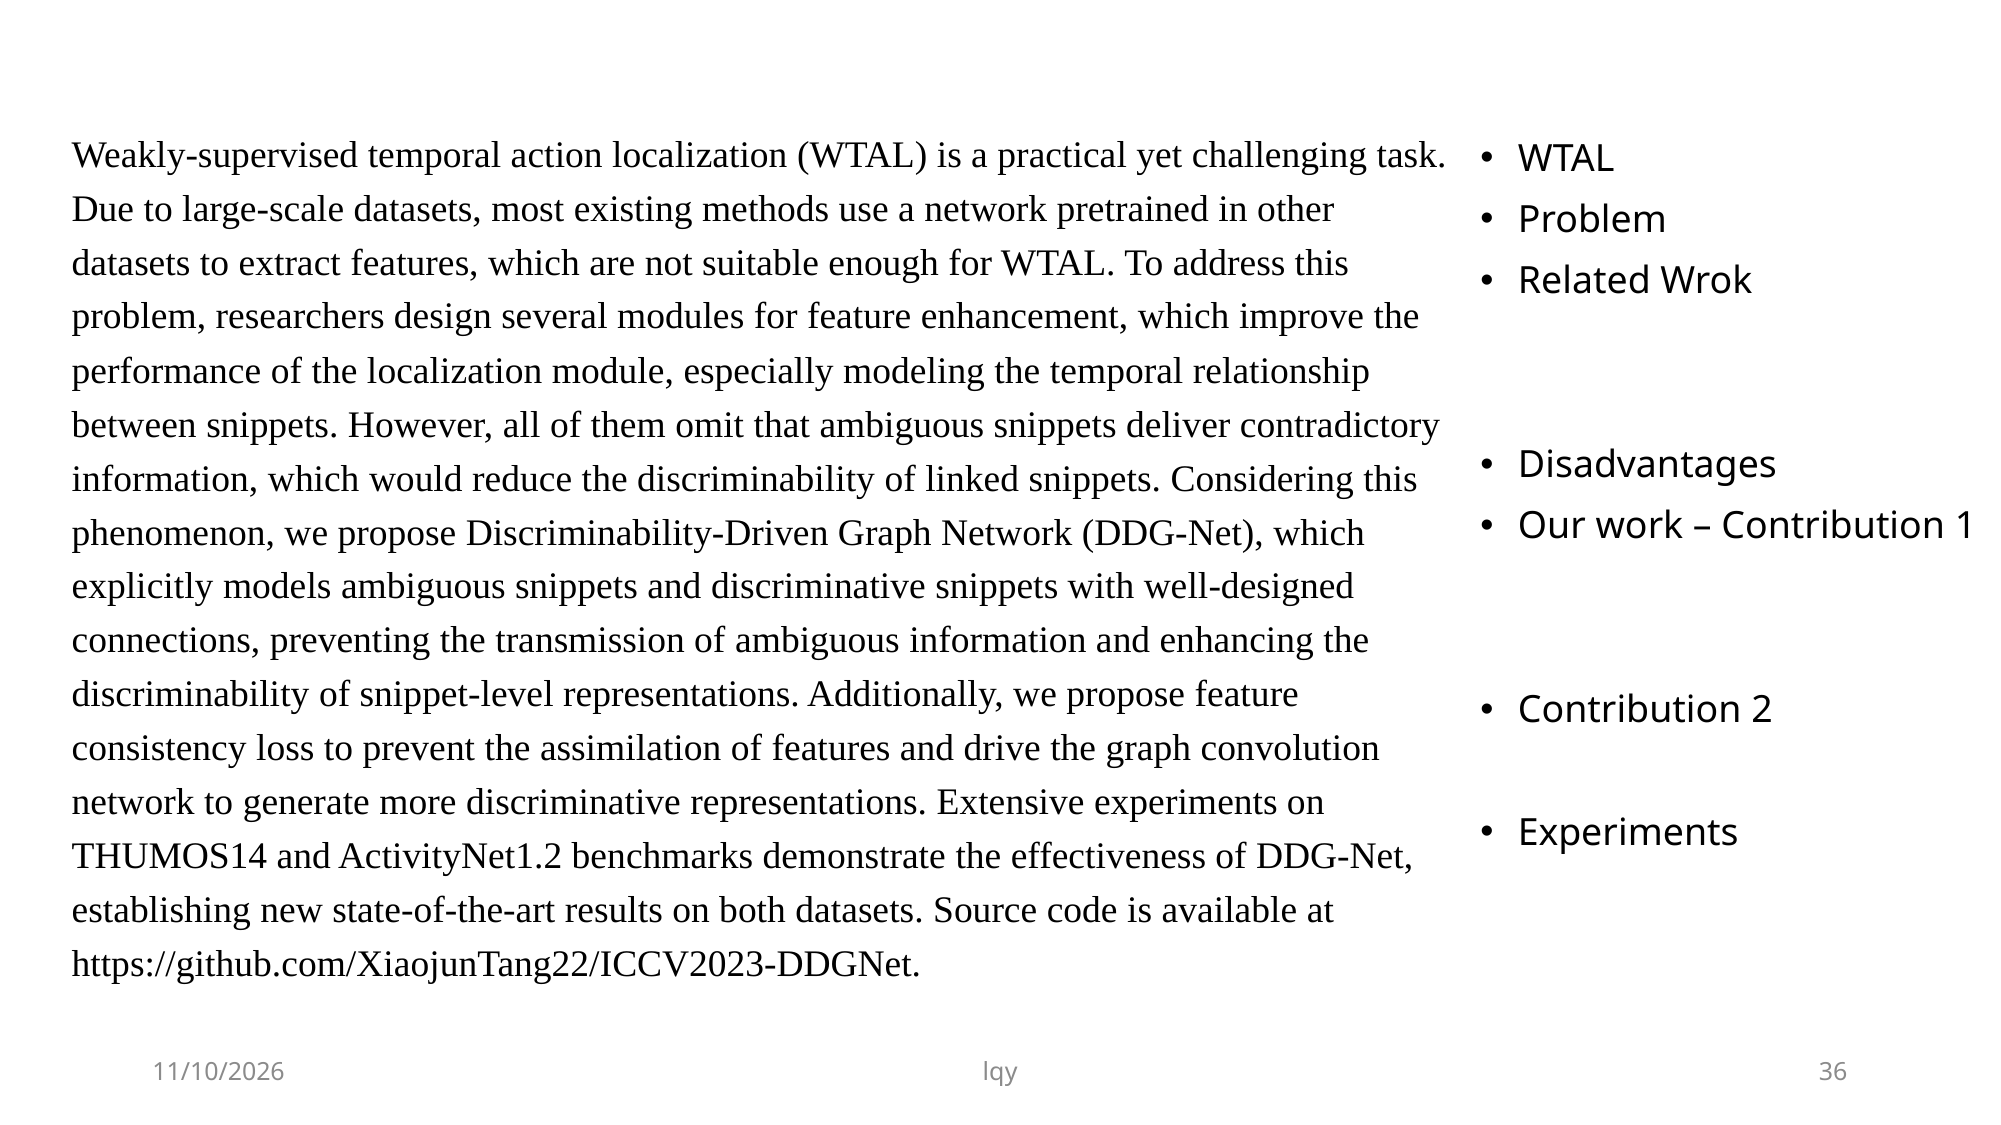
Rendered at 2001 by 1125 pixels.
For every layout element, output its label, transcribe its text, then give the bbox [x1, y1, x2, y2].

text_box WTAL Problem Related Wrok Disadvantages Our work – Contribution 1 Contribution 2 Experiments [1465, 131, 2000, 994]
slide_number 36 [1412, 1042, 1863, 1103]
list Weakly-supervised temporal action localization (WTAL) is a practical yet challenging task. Due to large-scale datasets, most existing methods use a network pretrained in other datasets to extract features, which are not suitable enough for WTAL. To address this problem, researchers design several modules for feature enhancement, which improve the performance of the localization module, especially modeling the temporal relationship between snippets. However, all of them omit that ambiguous snippets deliver contradictory information, which would reduce the discriminability of linked snippets. Considering this phenomenon, we propose Discriminability-Driven Graph Network (DDG-Net), which explicitly models ambiguous snippets and discriminative snippets with well-designed connections, preventing the transmission of ambiguous information and enhancing the discriminability of snippet-level representations. Additionally, we propose feature consistency loss to prevent the assimilation of features and drive the graph convolution network to generate more discriminative representations. Extensive experiments on THUMOS14 and ActivityNet1.2 benchmarks demonstrate the effectiveness of DDG-Net, establishing new state-of-the-art results on both datasets. Source code is available at https://github.com/XiaojunTang22/ICCV2023-DDGNet. [56, 113, 1466, 1014]
footer lqy [662, 1042, 1338, 1103]
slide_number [137, 1042, 588, 1103]
